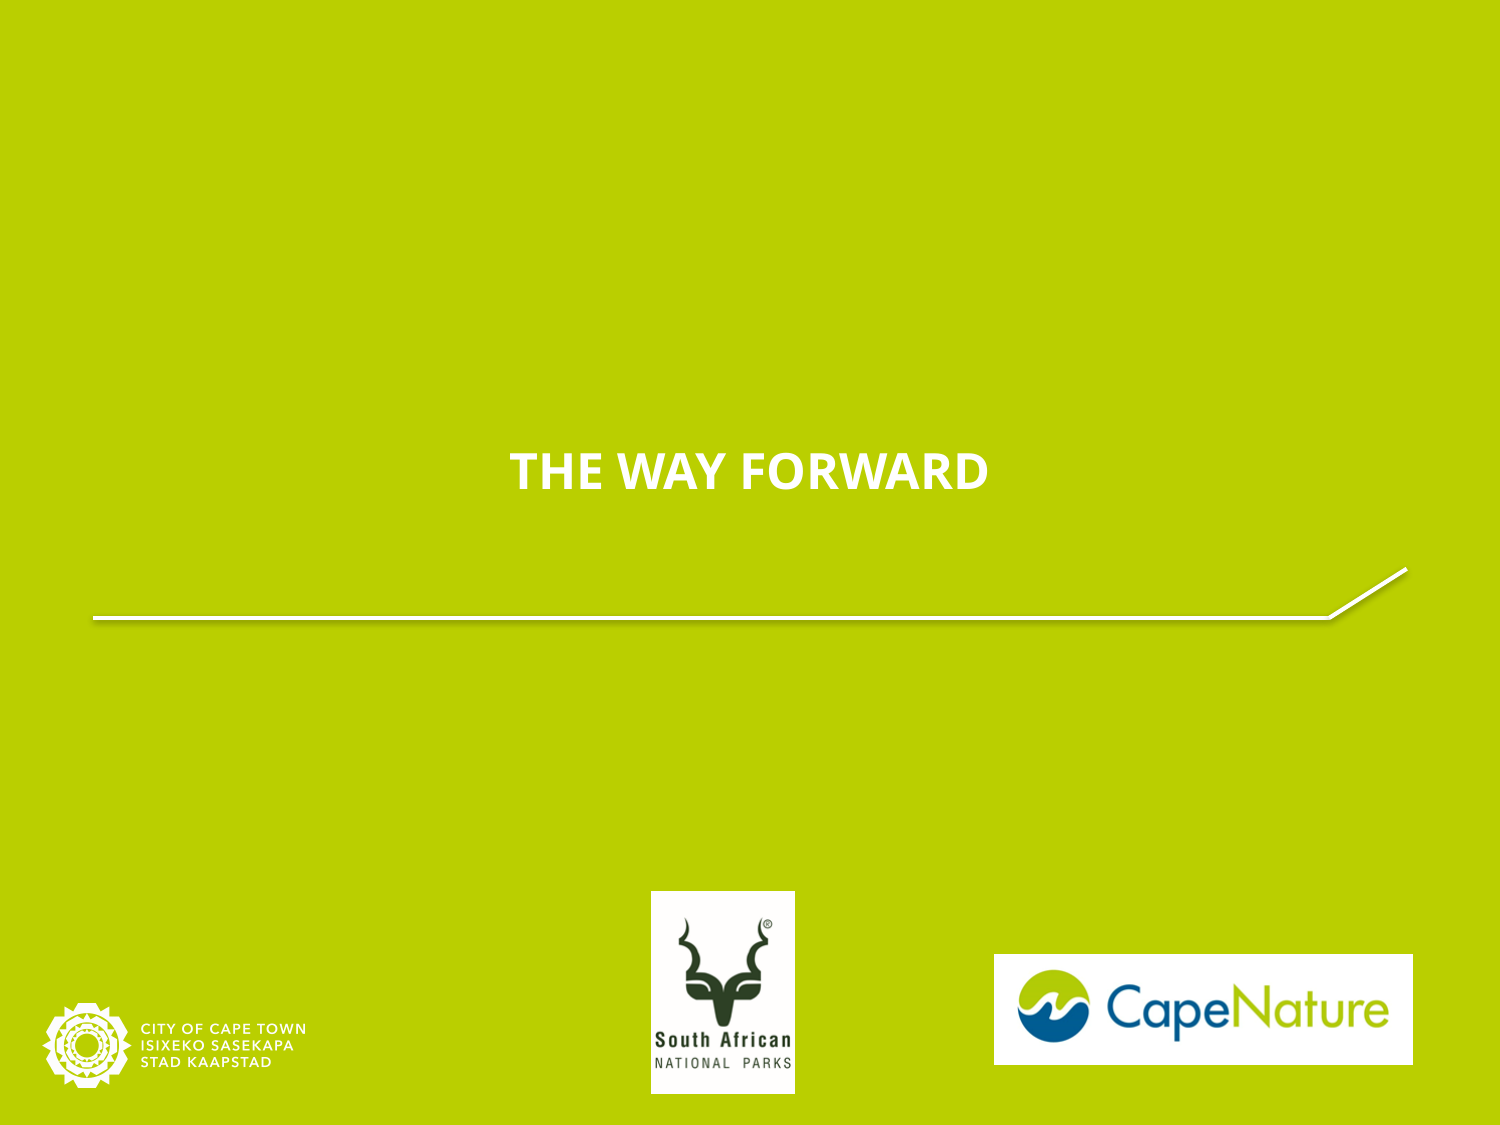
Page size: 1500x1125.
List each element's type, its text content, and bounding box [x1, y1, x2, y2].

picture [651, 891, 796, 1094]
title THE WAY FORWARD [112, 349, 1388, 591]
picture [42, 1003, 305, 1088]
picture [994, 954, 1413, 1065]
